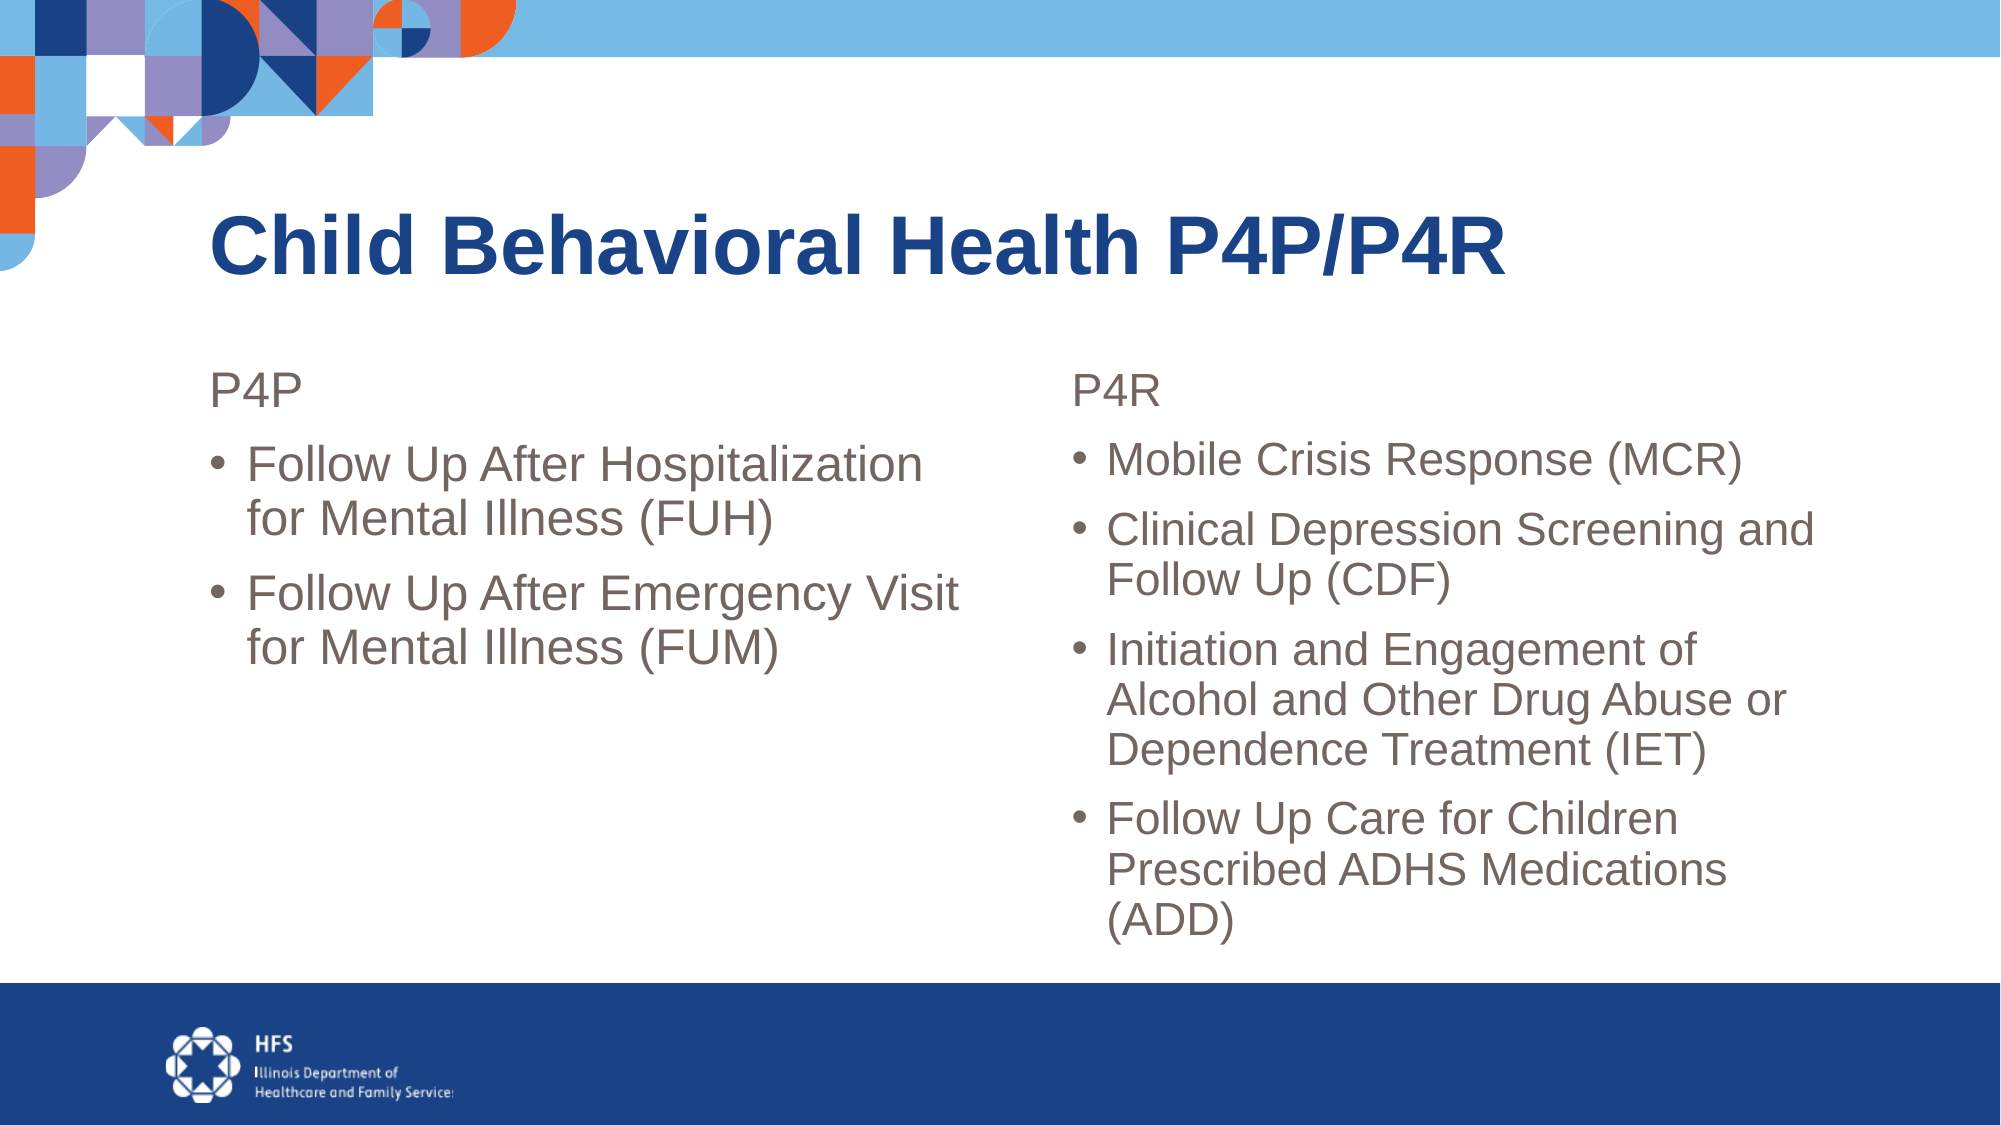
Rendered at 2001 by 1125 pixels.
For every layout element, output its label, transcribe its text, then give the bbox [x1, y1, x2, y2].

title Child Behavioral Health P4P/P4R [194, 139, 1863, 357]
list P4P Follow Up After Hospitalization for Mental Illness (FUH) Follow Up After Emergency Visit for Mental Illness (FUM) [194, 356, 1000, 951]
picture [0, 0, 518, 271]
list P4R Mobile Crisis Response (MCR) Clinical Depression Screening and Follow Up (CDF) Initiation and Engagement of Alcohol and Other Drug Abuse or Dependence Treatment (IET) Follow Up Care for Children Prescribed ADHS Medications (ADD) [1056, 358, 1863, 954]
